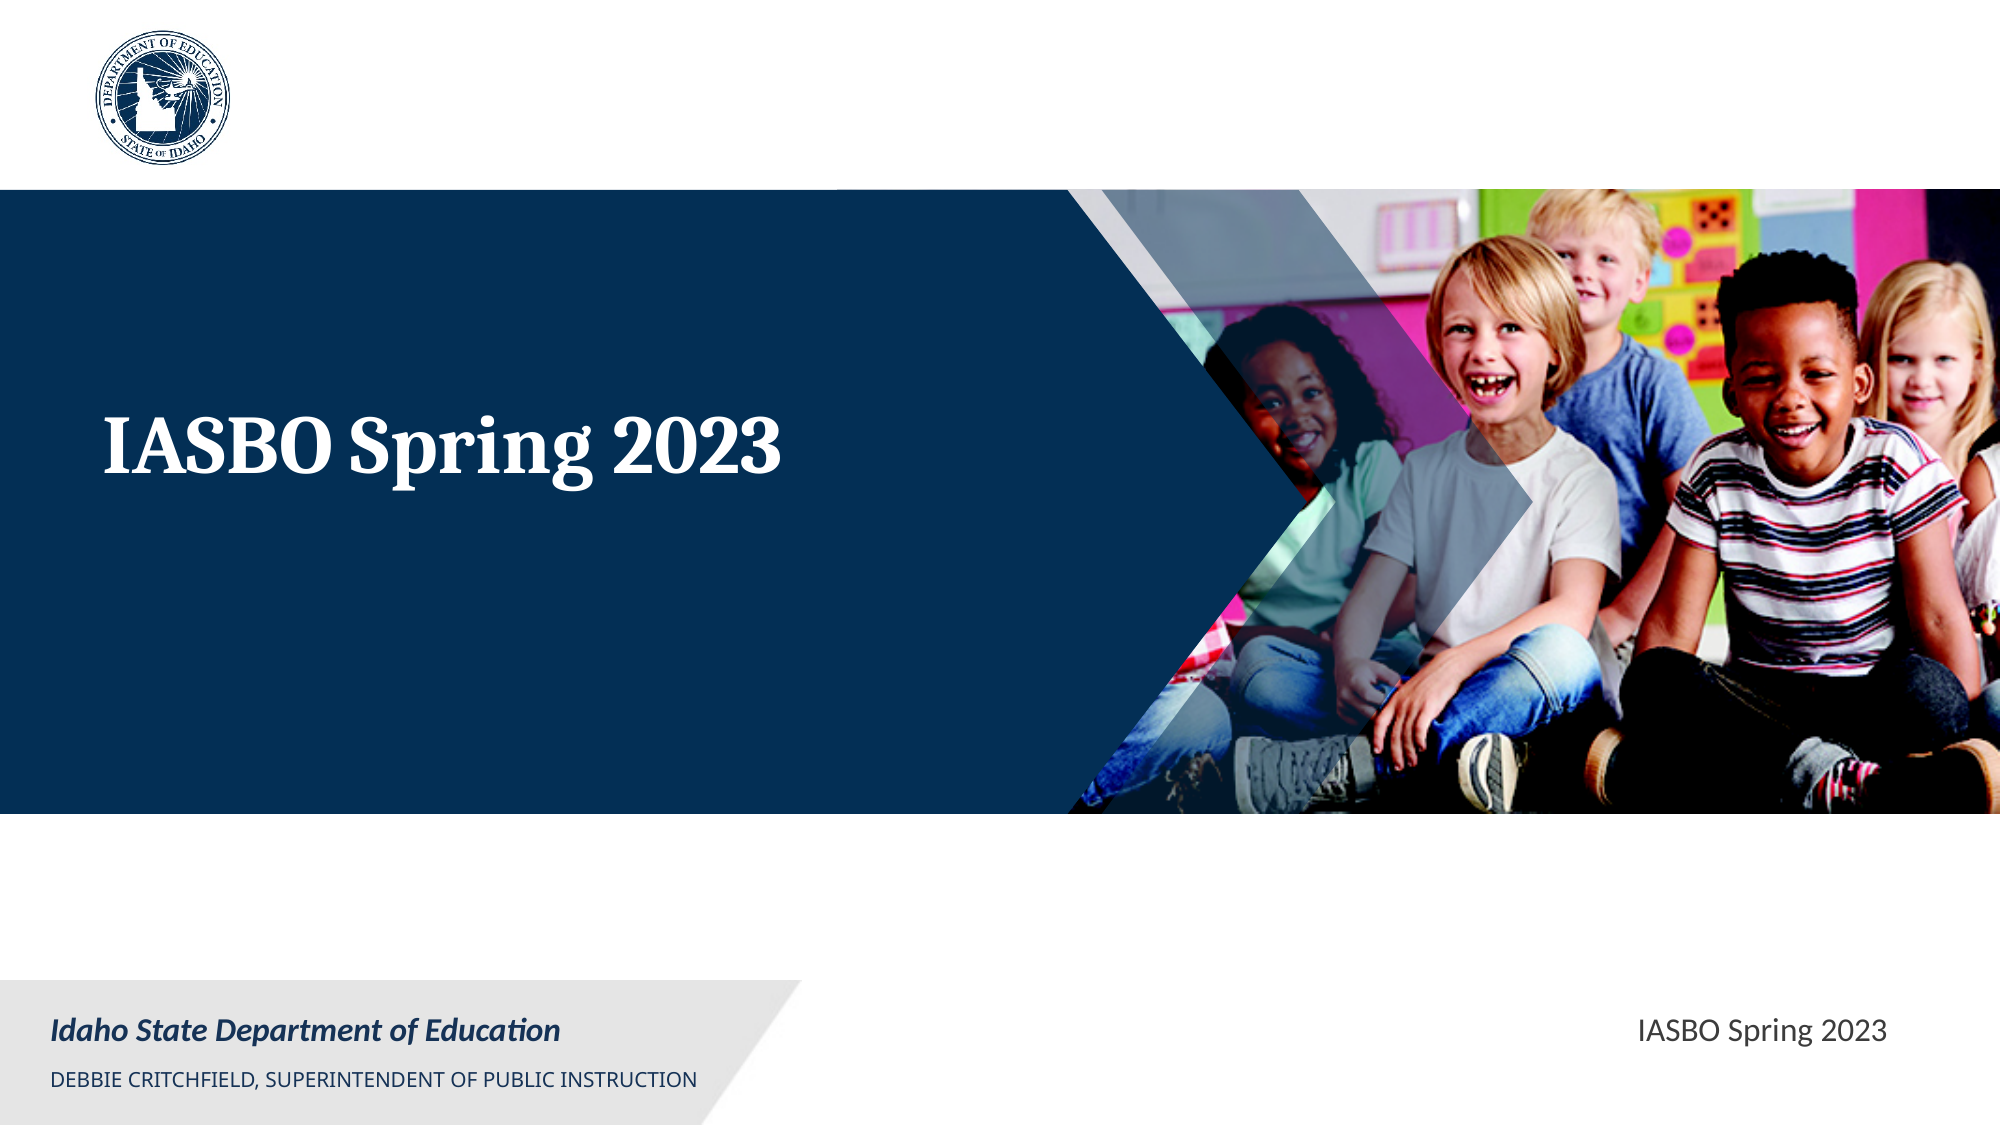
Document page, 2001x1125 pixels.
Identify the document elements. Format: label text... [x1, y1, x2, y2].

title IASBO Spring 2023 [87, 190, 1588, 499]
slide_number IASBO Spring 2023 [1453, 998, 1903, 1058]
picture [87, 22, 238, 173]
picture [0, 980, 802, 1125]
picture [1068, 189, 2000, 814]
